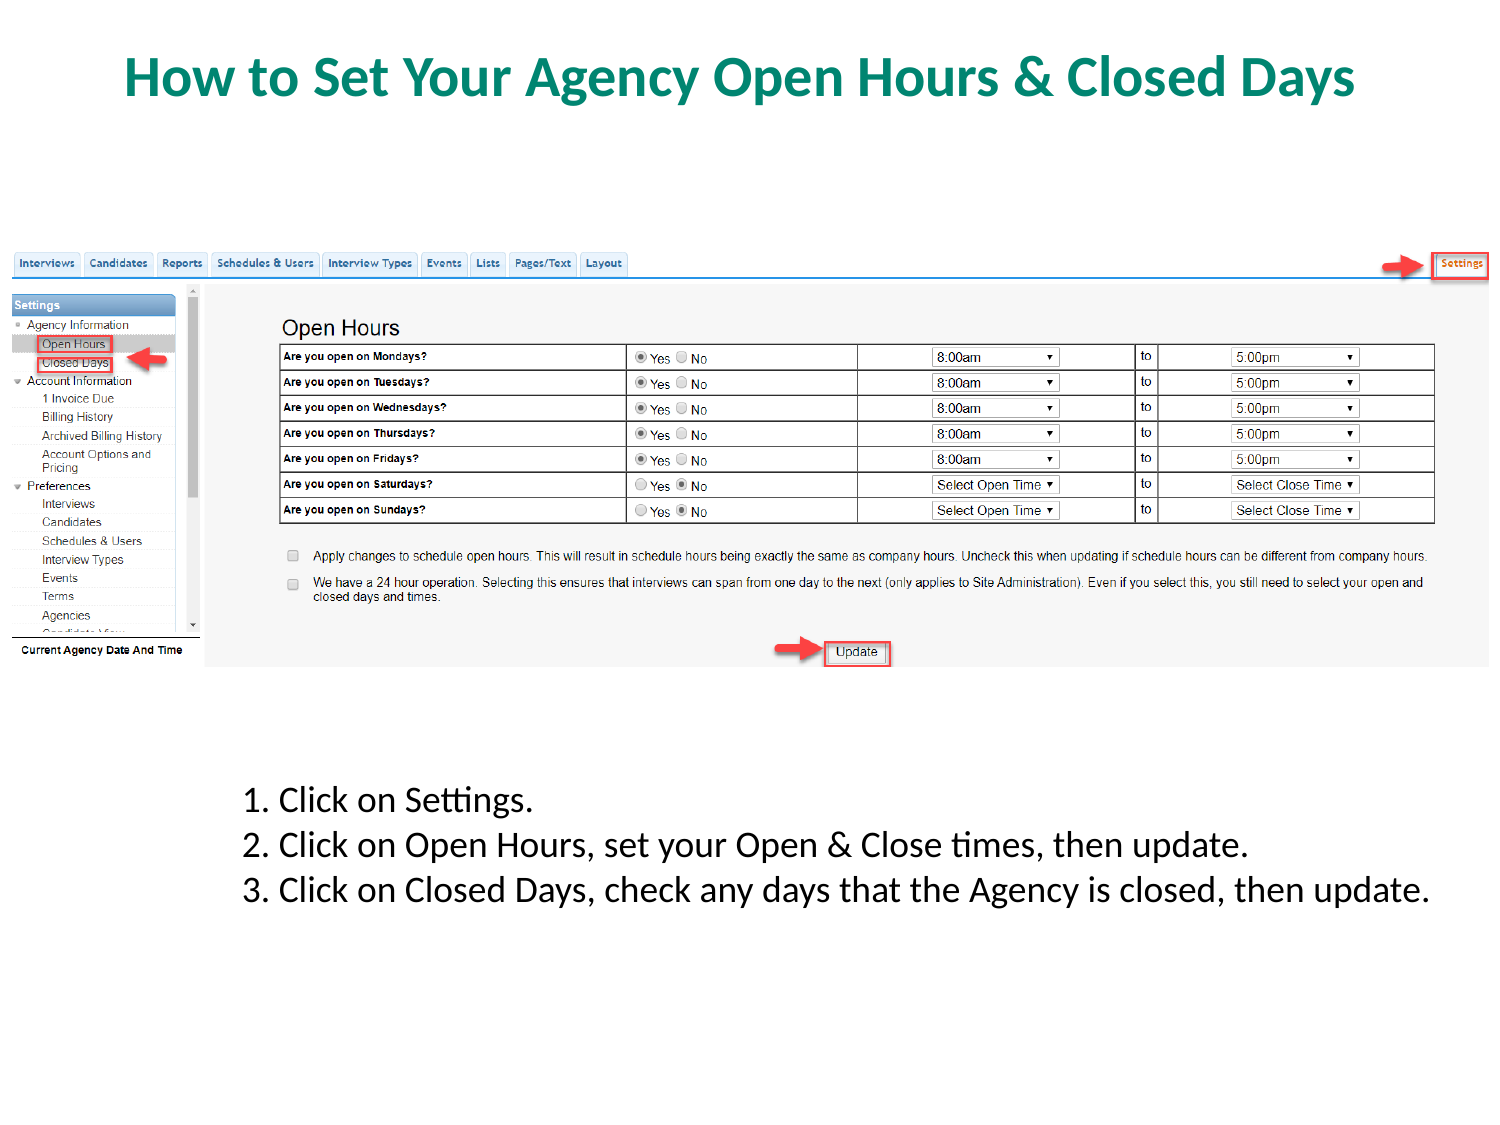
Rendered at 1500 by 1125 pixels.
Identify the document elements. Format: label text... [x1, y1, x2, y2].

text_box How to Set Your Agency Open Hours & Closed Days [63, 30, 1418, 116]
text_box 1. Click on Settings. 2. Click on Open Hours, set your Open & Close times, then update. 3. Click on Closed Days, check any days that the Agency is closed, then update. [227, 768, 1465, 918]
picture [12, 249, 1489, 667]
